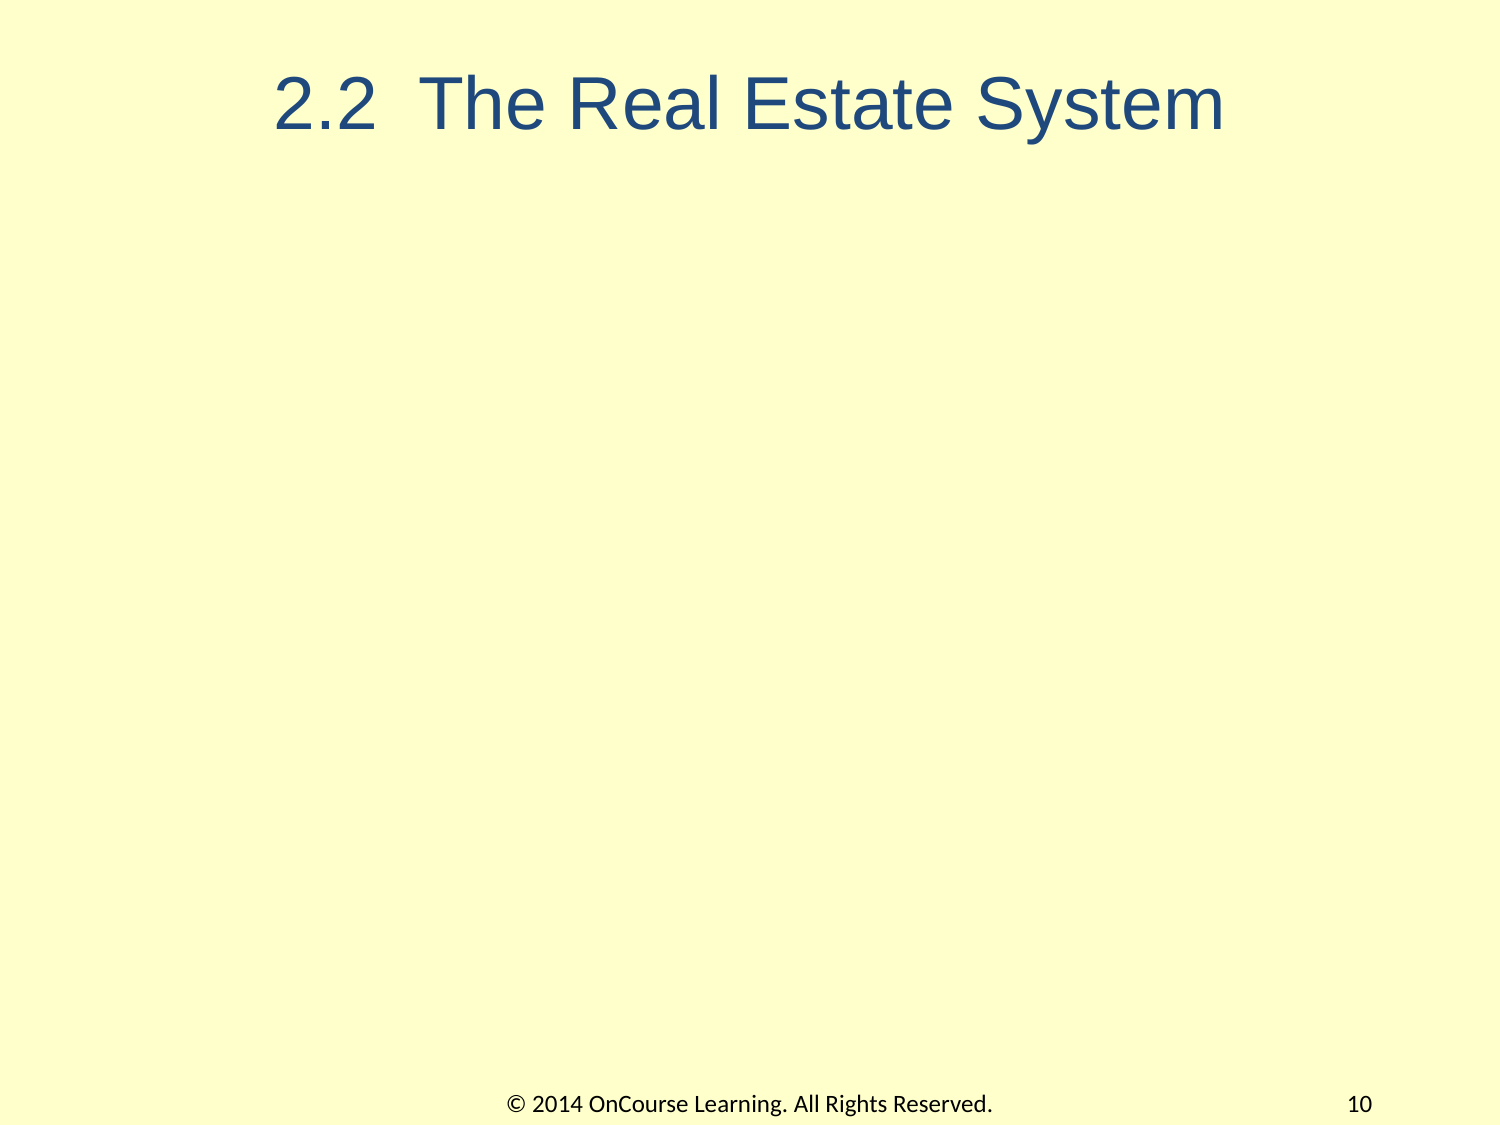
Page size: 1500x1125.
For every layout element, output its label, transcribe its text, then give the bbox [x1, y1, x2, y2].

footer © 2014 OnCourse Learning. All Rights Reserved. [300, 1050, 1200, 1125]
title 2.2 The Real Estate System [112, 0, 1388, 200]
slide_number 10 [1200, 1050, 1388, 1125]
